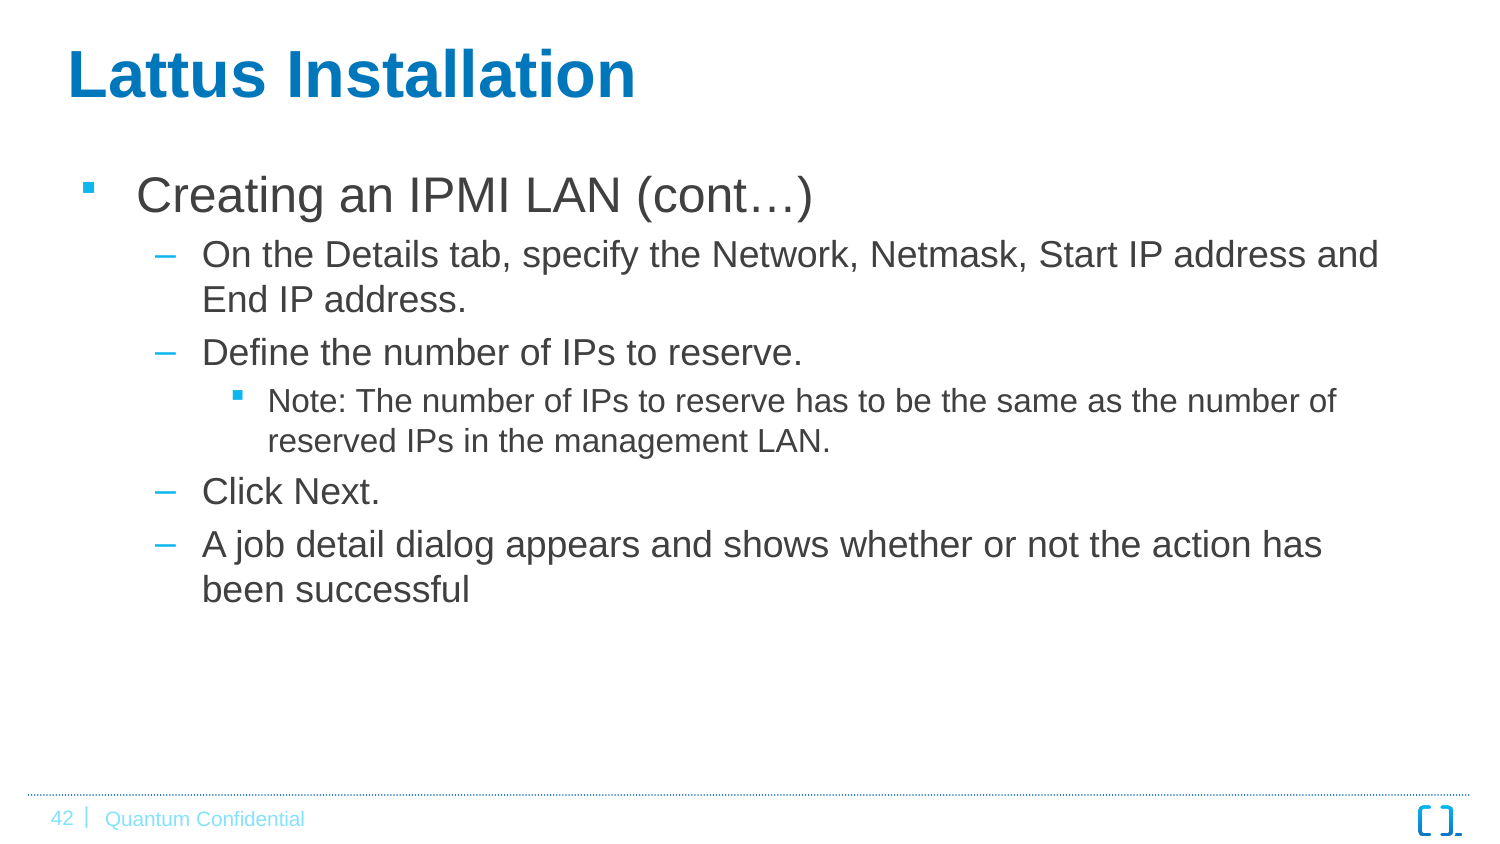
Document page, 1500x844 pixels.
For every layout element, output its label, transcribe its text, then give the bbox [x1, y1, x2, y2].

list Creating an IPMI LAN (cont…) On the Details tab, specify the Network, Netmask, Start IP address and End IP address. Define the number of IPs to reserve. Note: The number of IPs to reserve has to be the same as the number of reserved IPs in the management LAN. Click Next. A job detail dialog appears and shows whether or not the action has been successful [64, 155, 1413, 743]
picture [1418, 805, 1462, 836]
title Lattus Installation [52, 31, 1413, 111]
